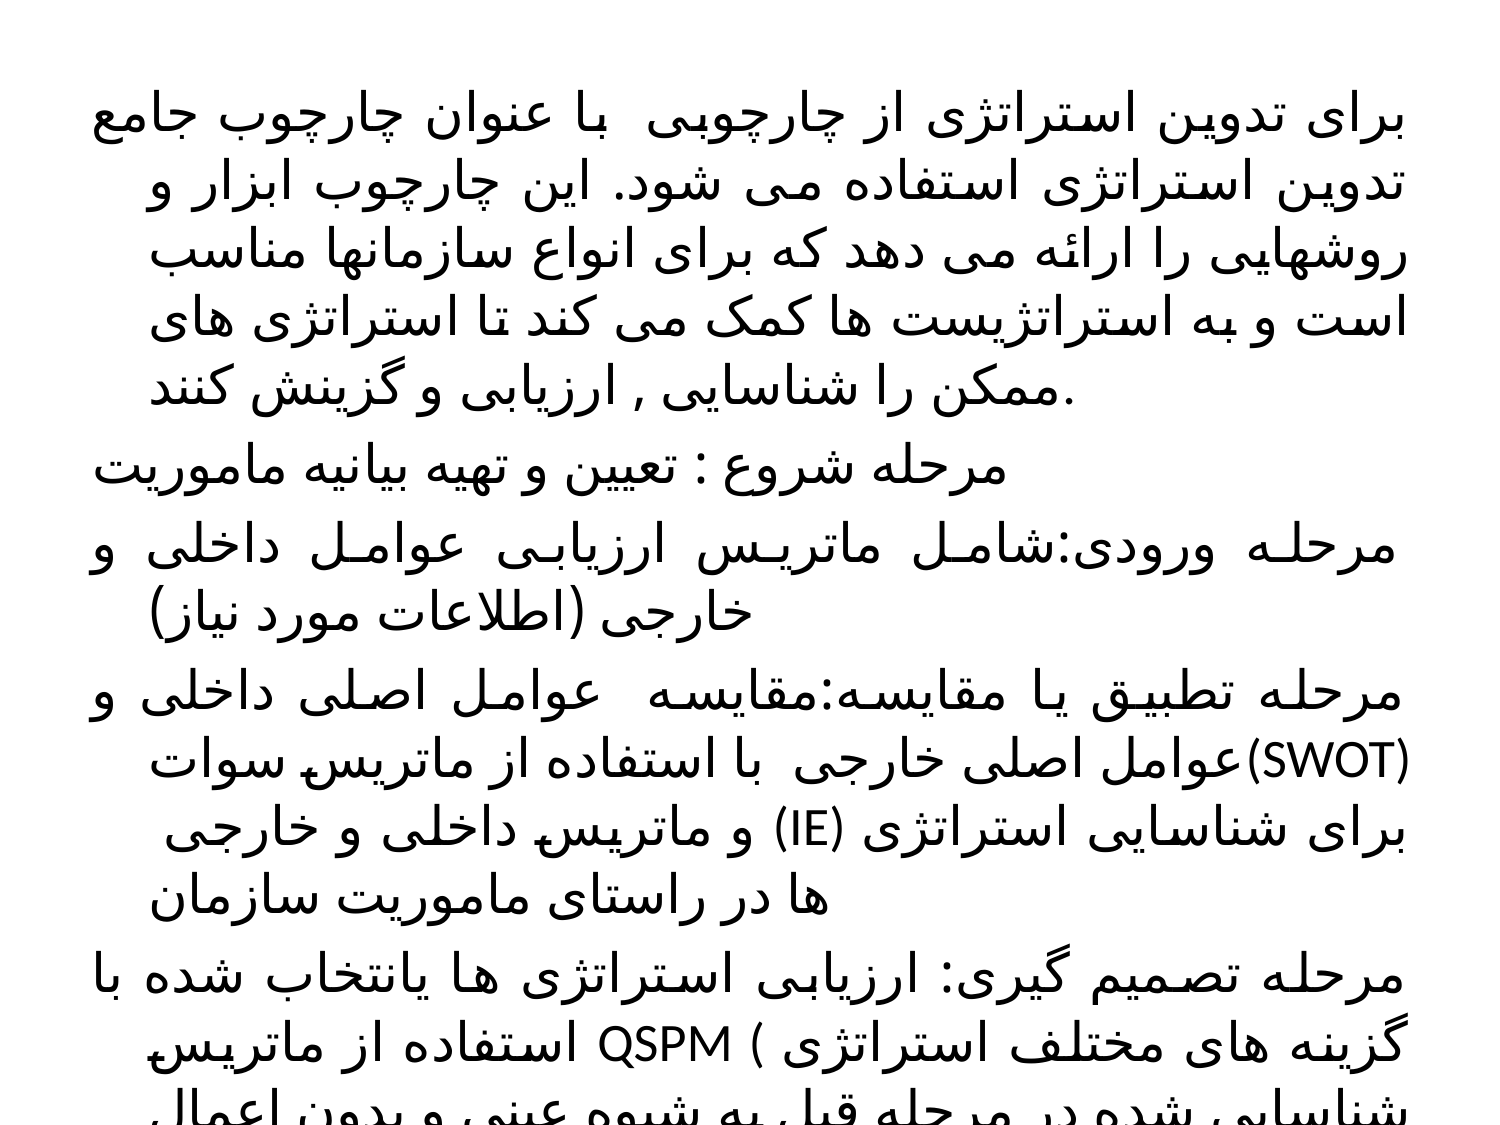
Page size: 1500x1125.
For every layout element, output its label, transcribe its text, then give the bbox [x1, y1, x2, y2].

list برای تدوین استراتژی از چارچوبی با عنوان چارچوب جامع تدوین استراتژی استفاده می شود. این چارچوب ابزار و روشهایی را ارائه می دهد که برای انواع سازمانها مناسب است و به استراتژیست ها کمک می کند تا استراتژی های ممکن را شناسایی , ارزیابی و گزینش کنند. مرحله شروع : تعیین و تهیه بیانیه ماموریت مرحله ورودی:شامل ماتریس ارزیابی عوامل داخلی و خارجی (اطلاعات مورد نیاز) مرحله تطبیق یا مقایسه:مقایسه عوامل اصلی داخلی و عوامل اصلی خارجی با استفاده از ماتریس سوات(SWOT) و ماتریس داخلی و خارجی (IE) برای شناسایی استراتژی ها در راستای ماموریت سازمان مرحله تصمیم گیری: ارزیابی استراتژی ها یانتخاب شده با استفاده از ماتریس QSPM ( گزینه های مختلف استراتژی شناسایی شده در مرحله قبل به شیوه عینی و بدون اعمال نظر شخصی مورد ارزیابی قرار می گیرد. [76, 66, 1427, 970]
